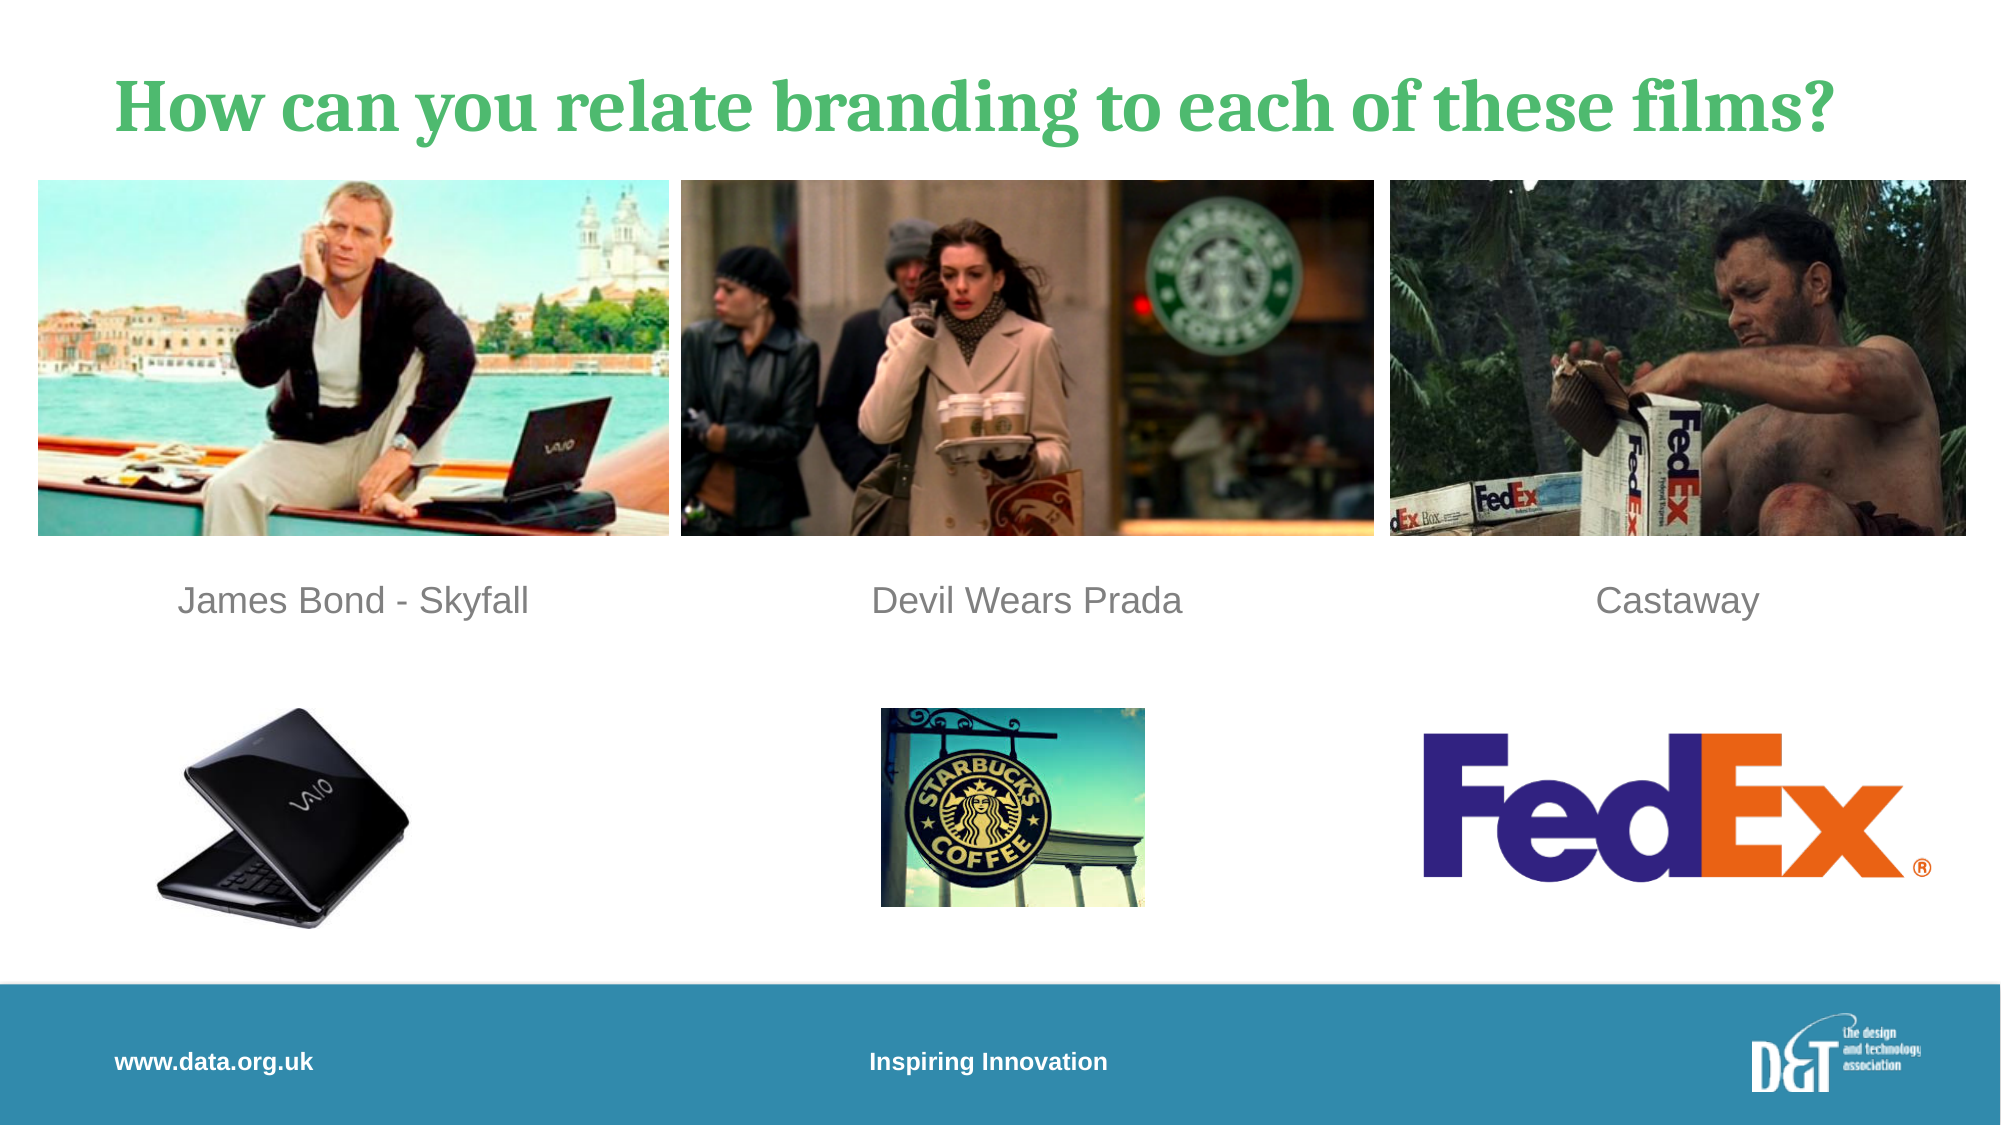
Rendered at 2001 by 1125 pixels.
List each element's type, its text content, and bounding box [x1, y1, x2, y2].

picture [680, 180, 1374, 536]
picture [1423, 733, 1933, 883]
text_box James Bond - Skyfall [38, 568, 669, 629]
picture [881, 708, 1145, 908]
title How can you relate branding to each of these films? [99, 45, 1900, 159]
picture [131, 708, 435, 929]
text_box Castaway [1390, 568, 1966, 629]
text_box Devil Wears Prada [681, 568, 1374, 629]
picture [38, 180, 669, 536]
picture [1389, 180, 1966, 536]
